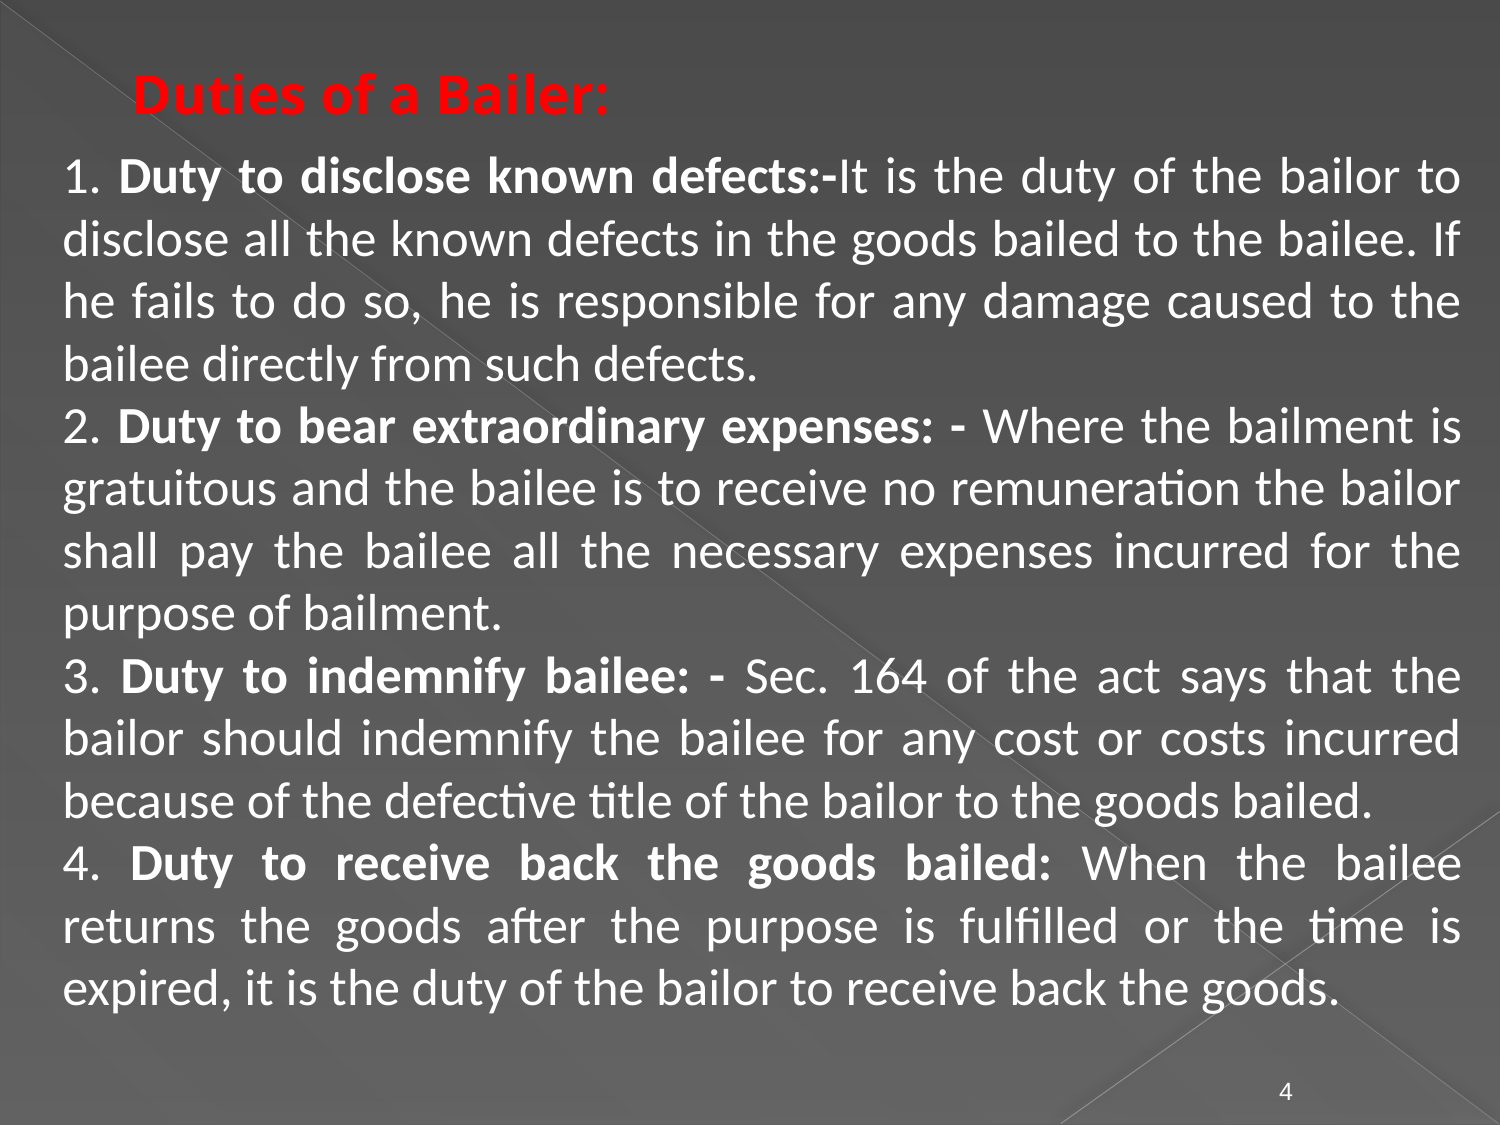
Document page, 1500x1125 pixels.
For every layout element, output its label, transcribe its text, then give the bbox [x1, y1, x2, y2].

title Duties of a Bailer: [37, 22, 1500, 163]
slide_number 4 [1245, 1063, 1328, 1113]
text_box 1. Duty to disclose known defects:-It is the duty of the bailor to disclose all the known defects in the goods bailed to the bailee. If he fails to do so, he is responsible for any damage caused to the bailee directly from such defects. 2. Duty to bear extraordinary expenses: - Where the bailment is gratuitous and the bailee is to receive no remuneration the bailor shall pay the bailee all the necessary expenses incurred for the purpose of bailment. 3. Duty to indemnify bailee: - Sec. 164 of the act says that the bailor should indemnify the bailee for any cost or costs incurred because of the defective title of the bailor to the goods bailed. 4. Duty to receive back the goods bailed: When the bailee returns the goods after the purpose is fulfilled or the time is expired, it is the duty of the bailor to receive back the goods. [62, 139, 1463, 1017]
